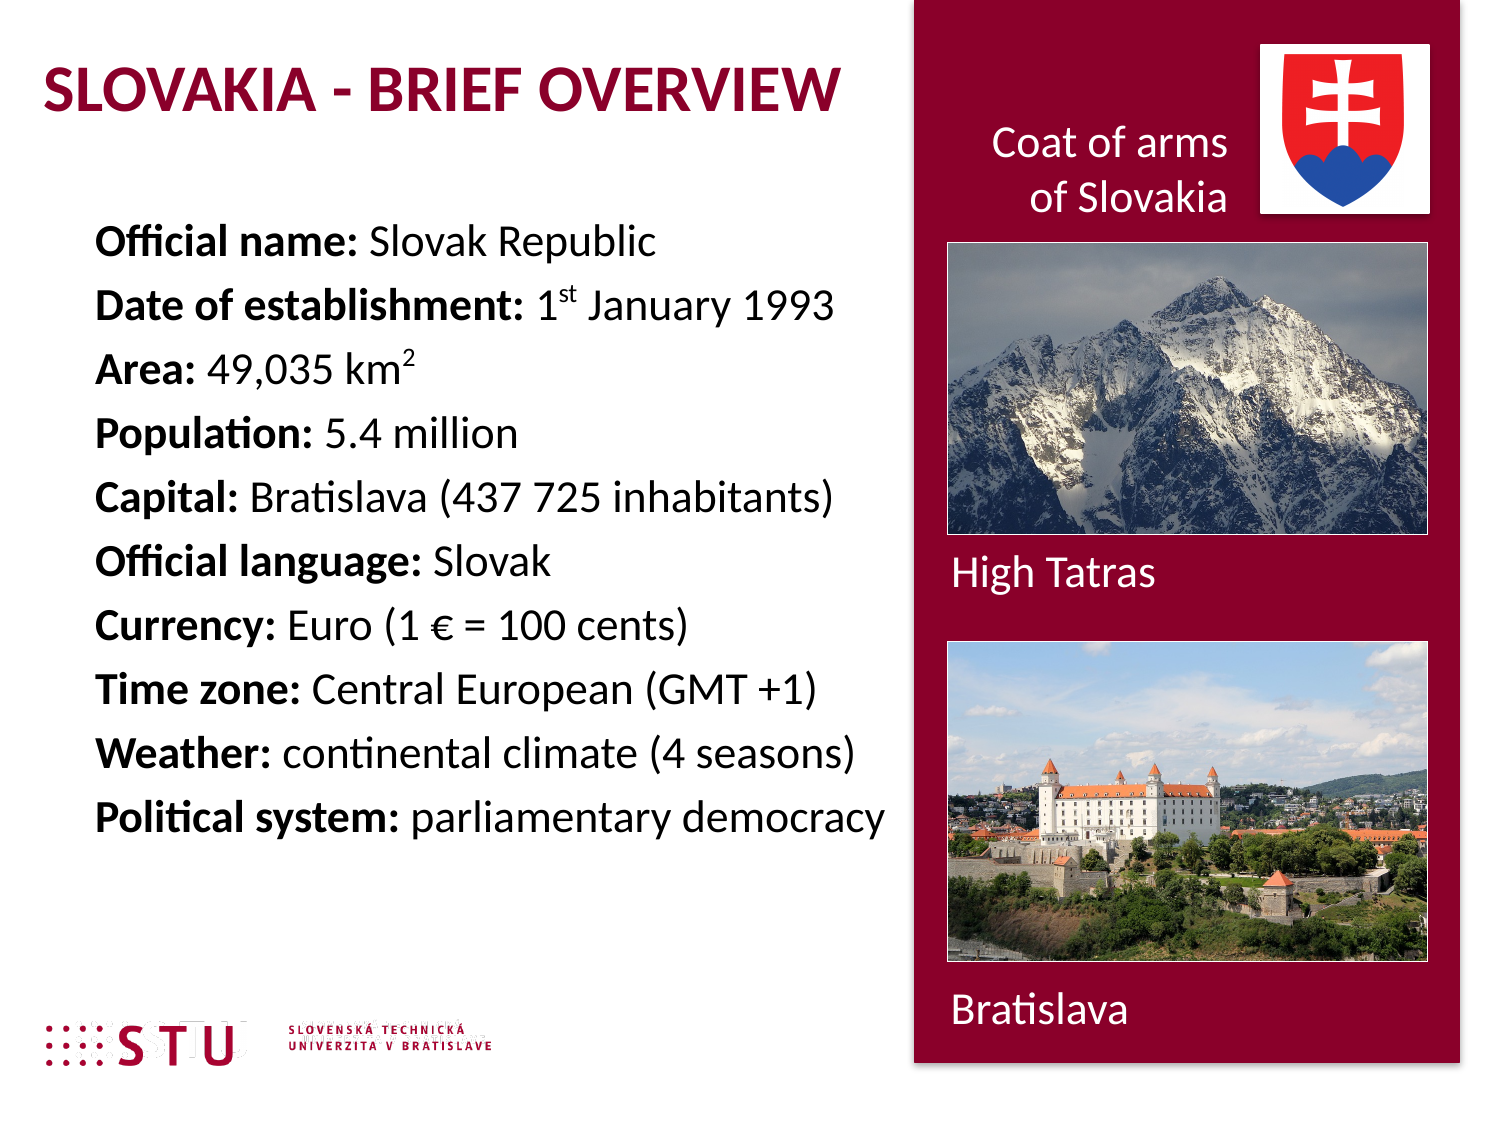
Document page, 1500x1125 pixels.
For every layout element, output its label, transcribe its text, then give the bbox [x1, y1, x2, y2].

text_box Coat of arms of Slovakia [976, 104, 1244, 230]
text_box SLOVAKIA - BRIEF OVERVIEW [26, 45, 861, 147]
text_box High Tatras [936, 534, 1172, 605]
text_box [1260, 44, 1430, 214]
text_box Bratislava [935, 971, 1145, 1042]
picture [946, 242, 1428, 535]
picture [1281, 53, 1405, 207]
picture [946, 640, 1428, 962]
text_box Official name: Slovak Republic Date of establishment: 1st January 1993 Area: 49,035 km2 Population: 5.4 million Capital: Bratislava (437 725 inhabitants) Official language: Slovak Currency: Euro (1 € = 100 cents) Time zone: Central European (GMT +1) Weather: continental climate (4 seasons) Political system: parliamentary democracy [95, 210, 915, 940]
text_box [914, 0, 1460, 1063]
